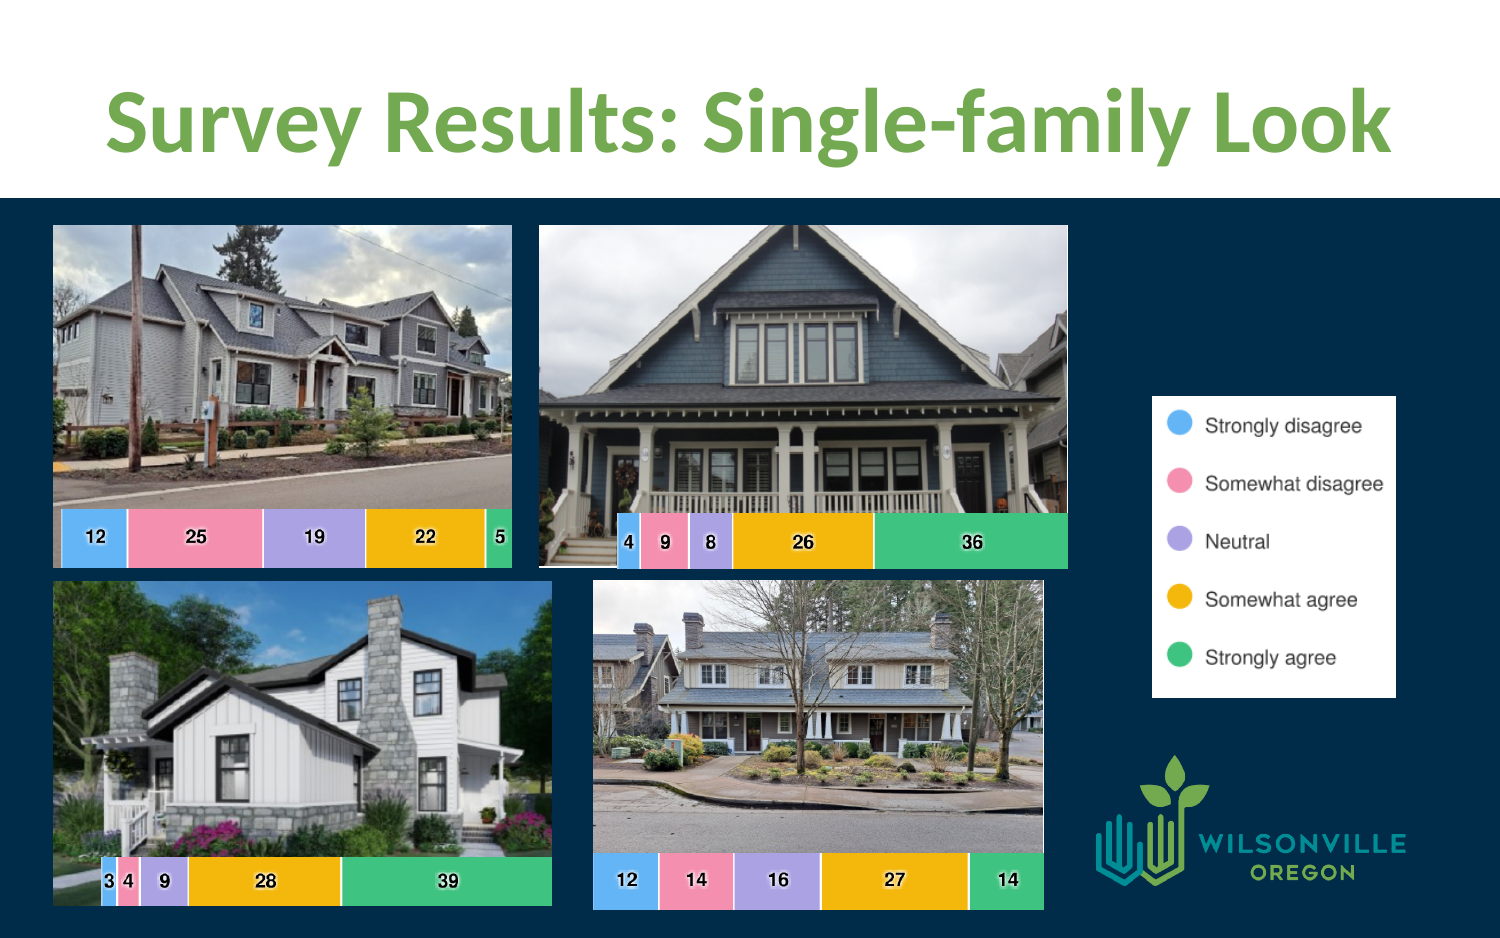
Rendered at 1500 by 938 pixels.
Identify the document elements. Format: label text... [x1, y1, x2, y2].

picture [53, 225, 513, 569]
title Survey Results: Single-family Look [75, 37, 1425, 194]
picture [53, 581, 553, 907]
picture [1152, 396, 1396, 698]
picture [539, 225, 1068, 569]
picture [1050, 712, 1451, 931]
picture [593, 580, 1044, 911]
